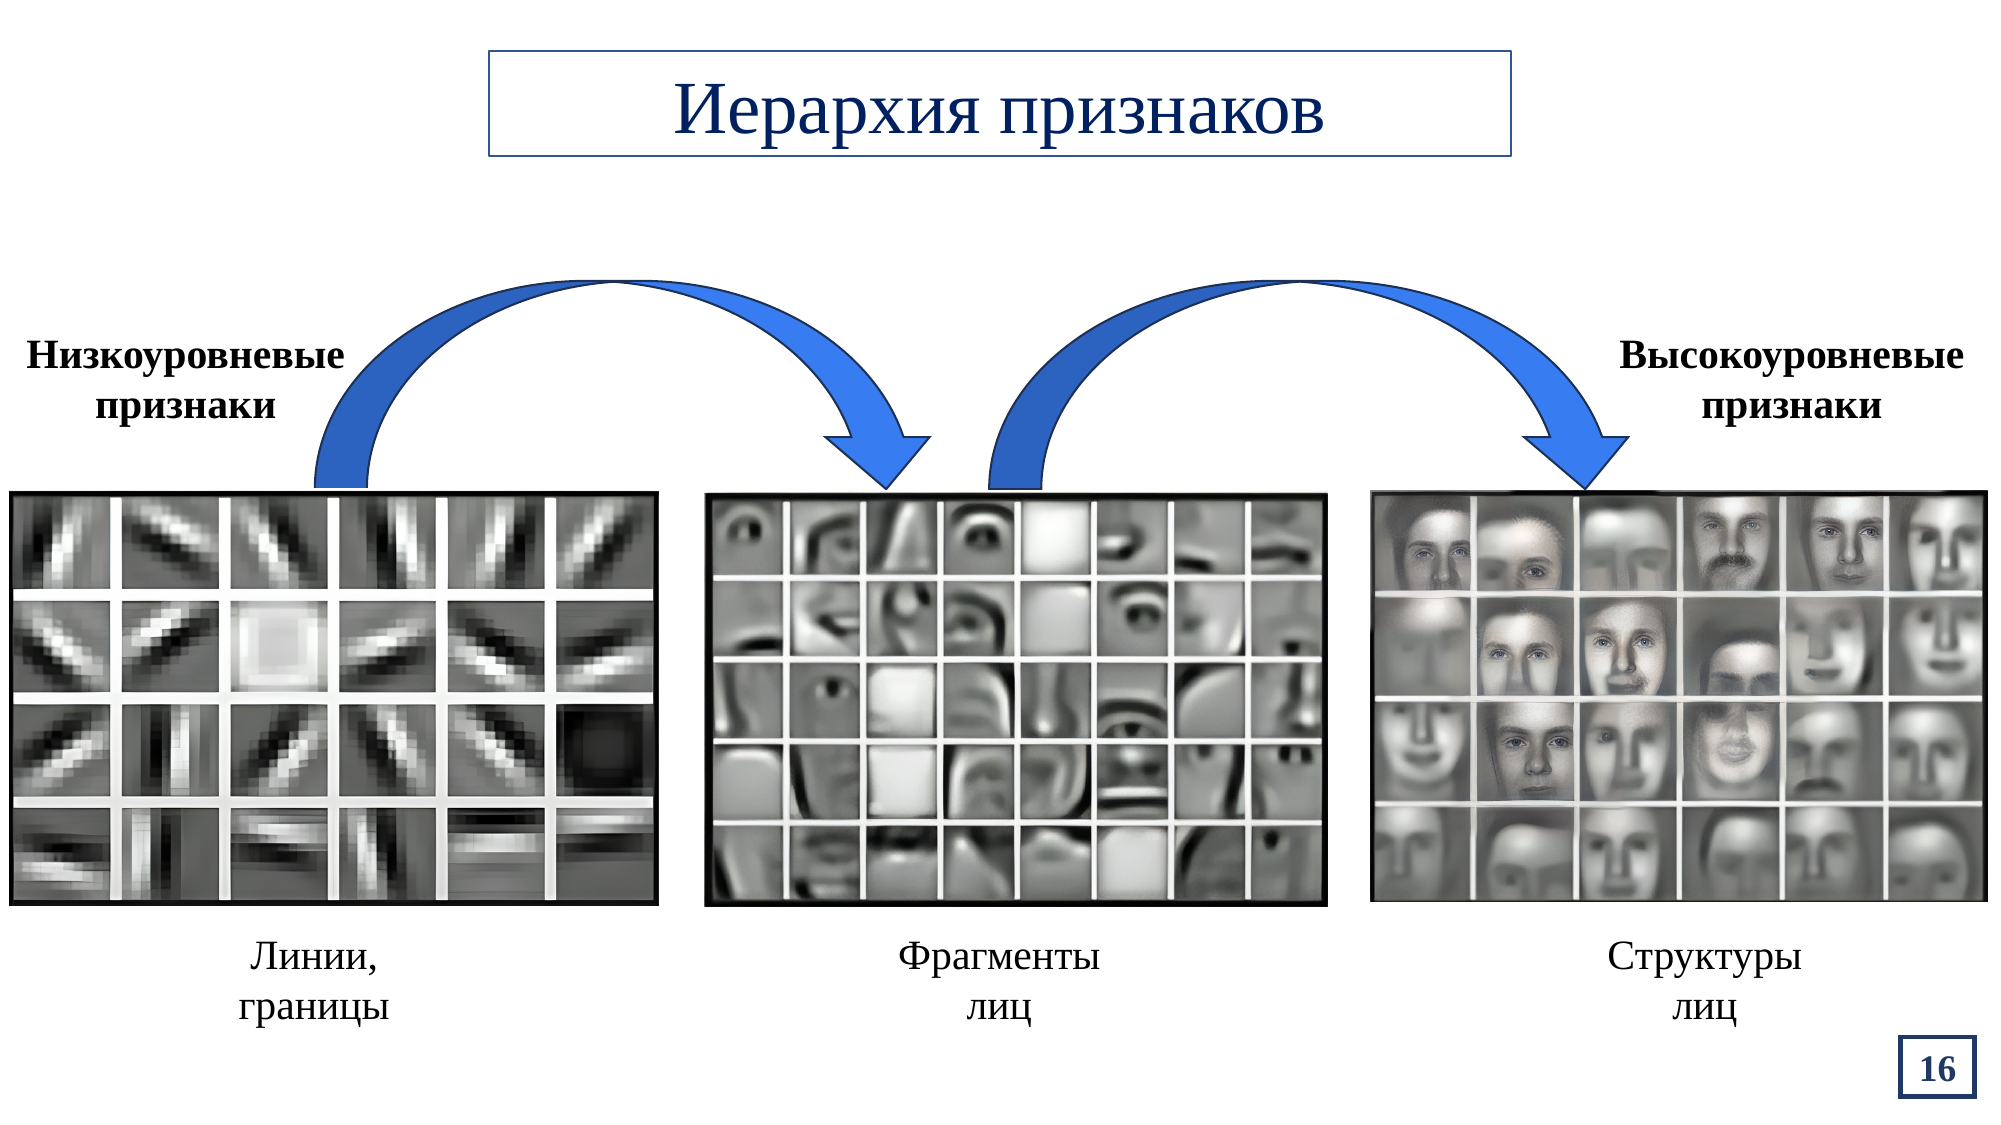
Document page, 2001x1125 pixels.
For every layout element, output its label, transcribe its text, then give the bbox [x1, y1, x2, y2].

text_box Фрагменты лиц [851, 920, 1148, 1036]
text_box [988, 279, 1631, 490]
text_box Низкоуровневые признаки [0, 319, 372, 435]
text_box Высокоуровневые признаки [1596, 319, 1987, 435]
text_box [313, 435, 326, 488]
text_box 16 [1899, 1036, 1976, 1098]
text_box Линии, границы [166, 920, 462, 1036]
text_box [365, 279, 932, 490]
picture [704, 490, 1328, 907]
picture [1370, 490, 1988, 902]
text_box Иерархия признаков [488, 51, 1511, 157]
picture [9, 488, 659, 906]
text_box Структуры лиц [1557, 920, 1853, 1036]
